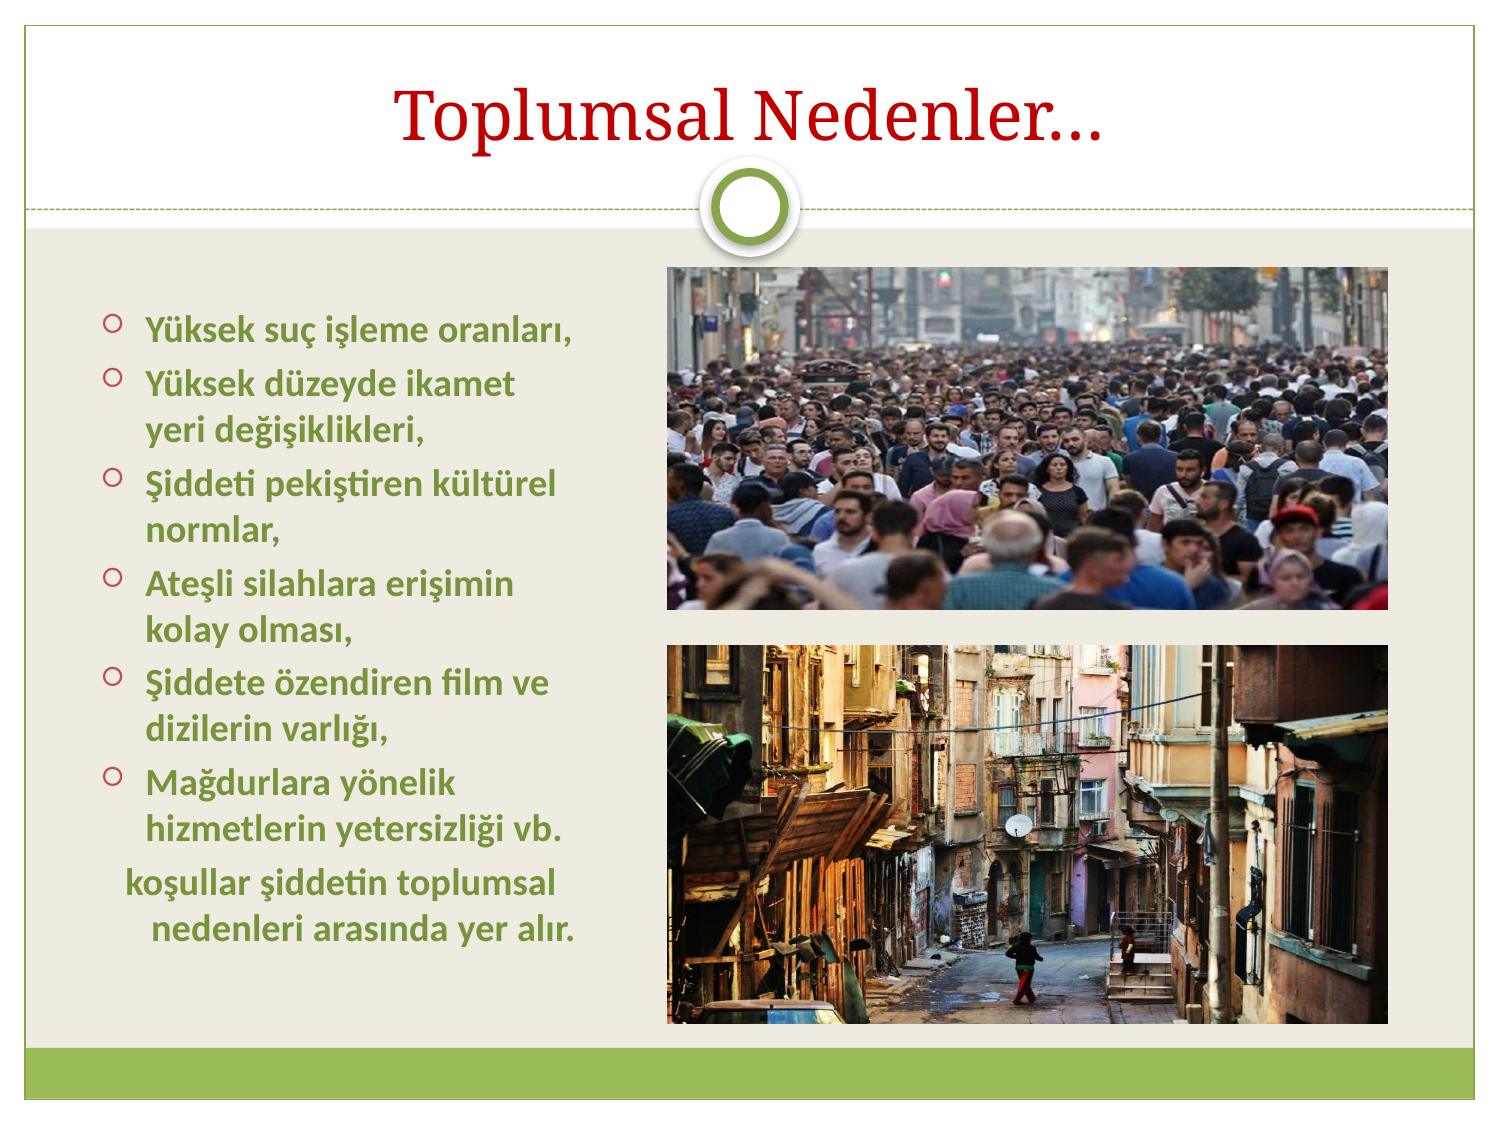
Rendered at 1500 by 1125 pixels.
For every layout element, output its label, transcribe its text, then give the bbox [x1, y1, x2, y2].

title Toplumsal Nedenler… [49, 37, 1450, 162]
picture [667, 266, 1389, 610]
picture [667, 644, 1389, 1024]
list Yüksek suç işleme oranları, Yüksek düzeyde ikamet yeri değişiklikleri, Şiddeti pekiştiren kültürel normlar, Ateşli silahlara erişimin kolay olması, Şiddete özendiren film ve dizilerin varlığı, Mağdurlara yönelik hizmetlerin yetersizliği vb. koşullar şiddetin toplumsal nedenleri arasında yer alır. [41, 243, 597, 1029]
